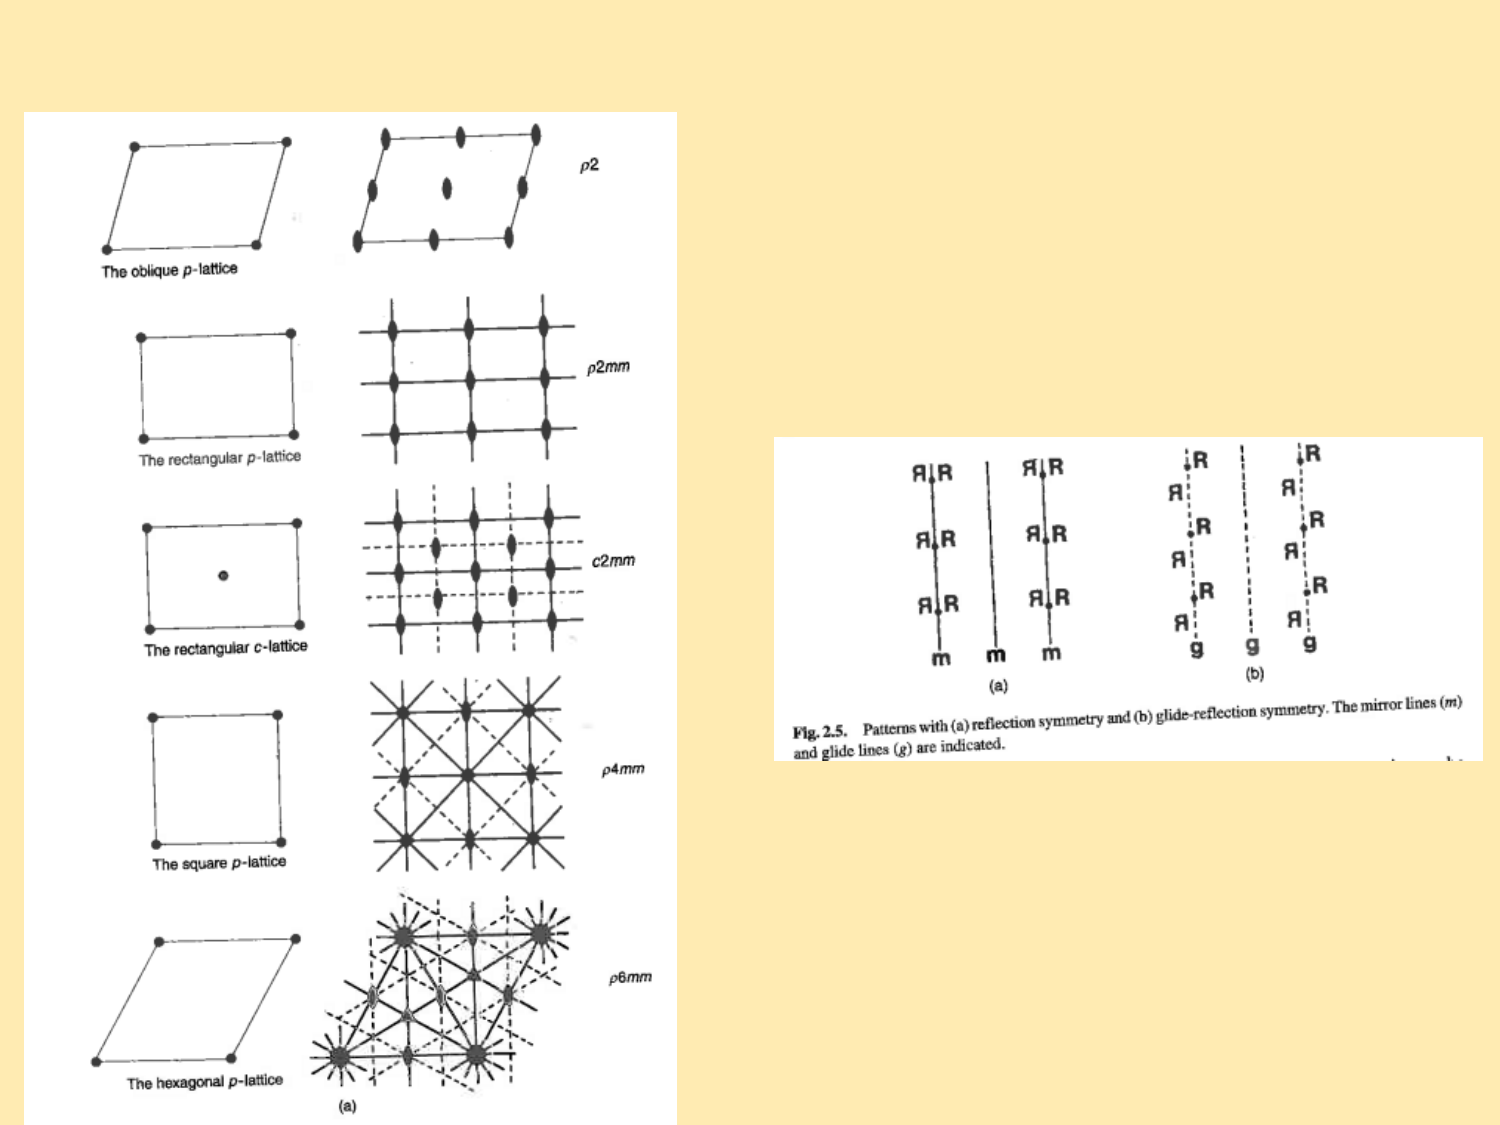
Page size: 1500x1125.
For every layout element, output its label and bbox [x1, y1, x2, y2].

picture [24, 112, 677, 1125]
picture [774, 437, 1483, 762]
